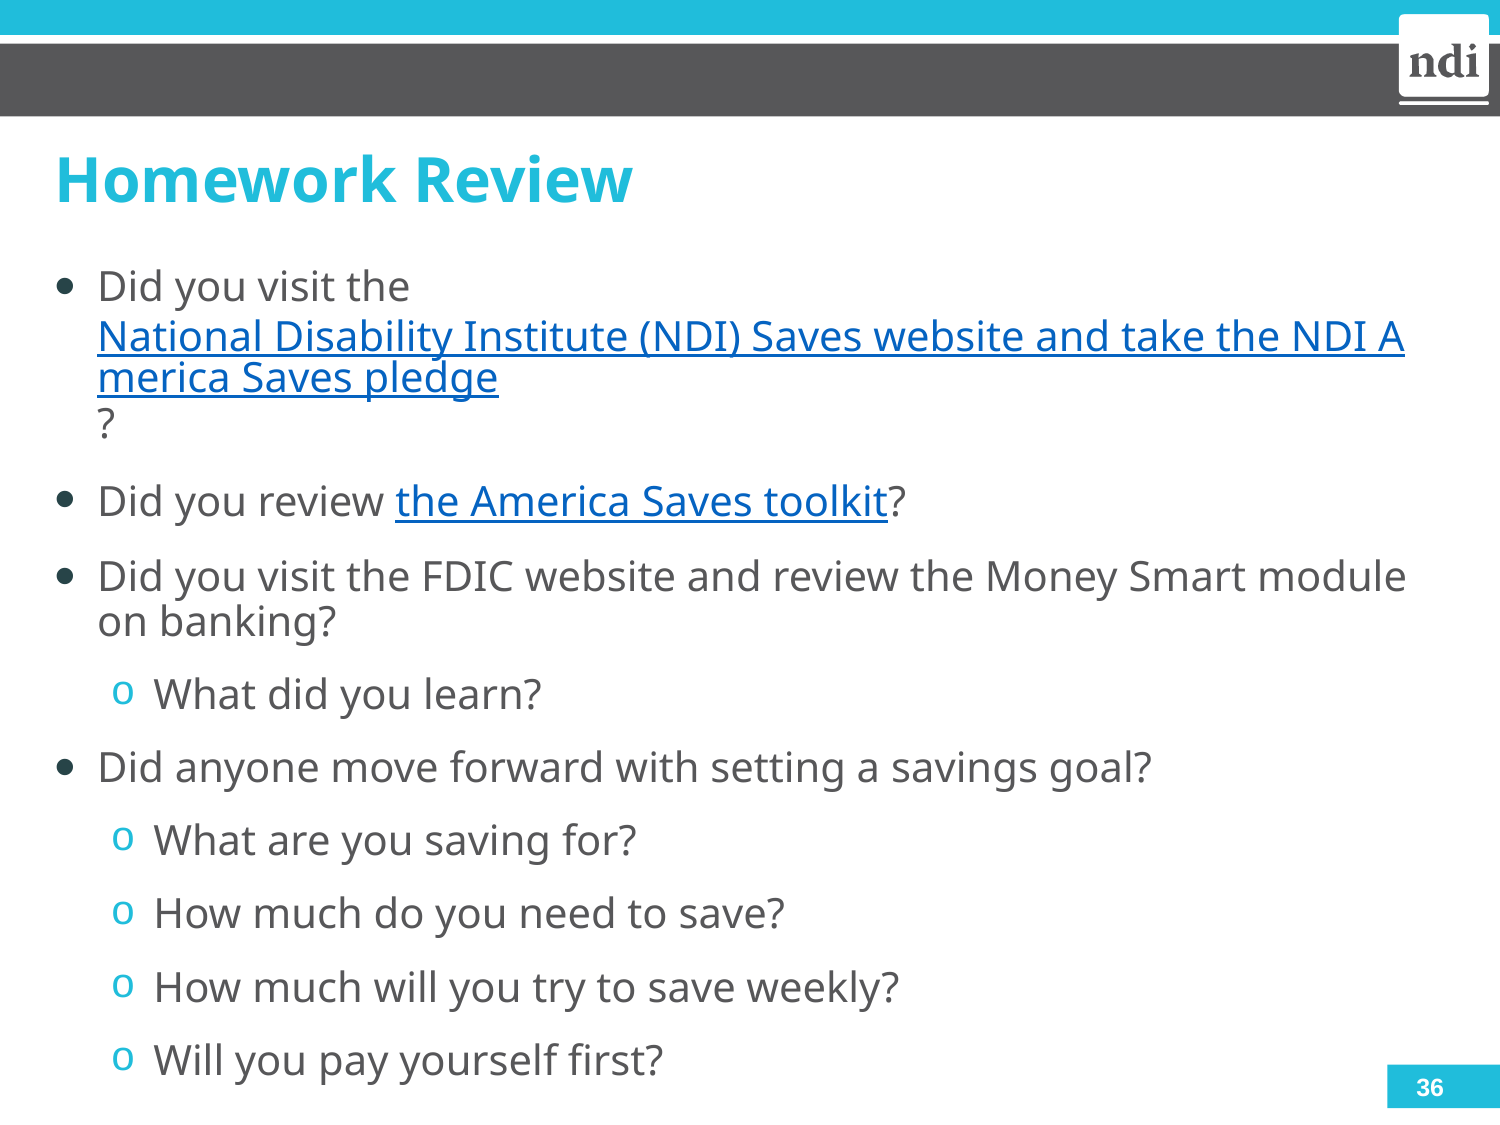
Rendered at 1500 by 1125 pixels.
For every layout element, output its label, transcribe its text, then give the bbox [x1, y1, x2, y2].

slide_number 36 [1387, 1064, 1460, 1109]
picture [1387, 8, 1500, 110]
list Did you visit the National Disability Institute (NDI) Saves website and take the NDI America Saves pledge? Did you review the America Saves toolkit? Did you visit the FDIC website and review the Money Smart module on banking? What did you learn? Did anyone move forward with setting a savings goal? What are you saving for? How much do you need to save? How much will you try to save weekly? Will you pay yourself first? [39, 257, 1454, 1054]
title Homework Review [39, 129, 1454, 235]
